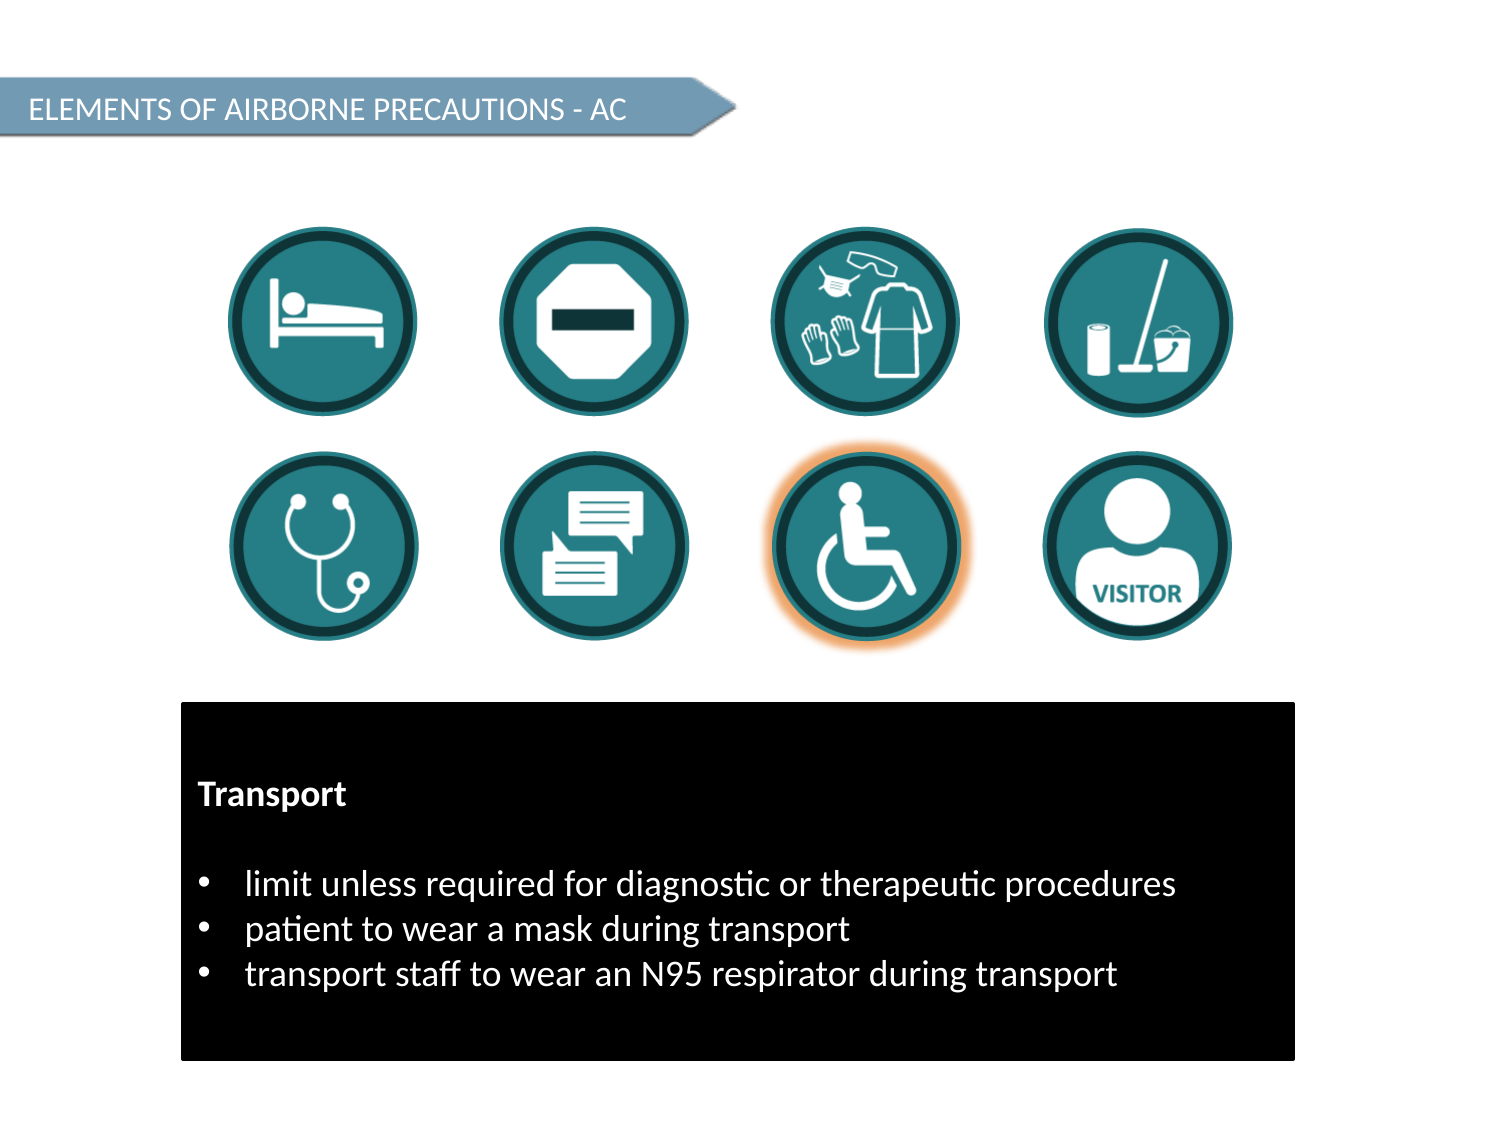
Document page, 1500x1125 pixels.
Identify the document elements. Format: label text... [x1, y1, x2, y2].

text_box Transport limit unless required for diagnostic or therapeutic procedures patient to wear a mask during transport transport staff to wear an N95 respirator during transport [181, 702, 1295, 1061]
picture [761, 219, 970, 425]
picture [0, 49, 739, 168]
picture [218, 219, 426, 425]
picture [1033, 219, 1241, 425]
picture [218, 444, 426, 649]
picture [489, 444, 698, 649]
picture [761, 444, 970, 649]
picture [1033, 444, 1241, 649]
picture [489, 219, 698, 425]
